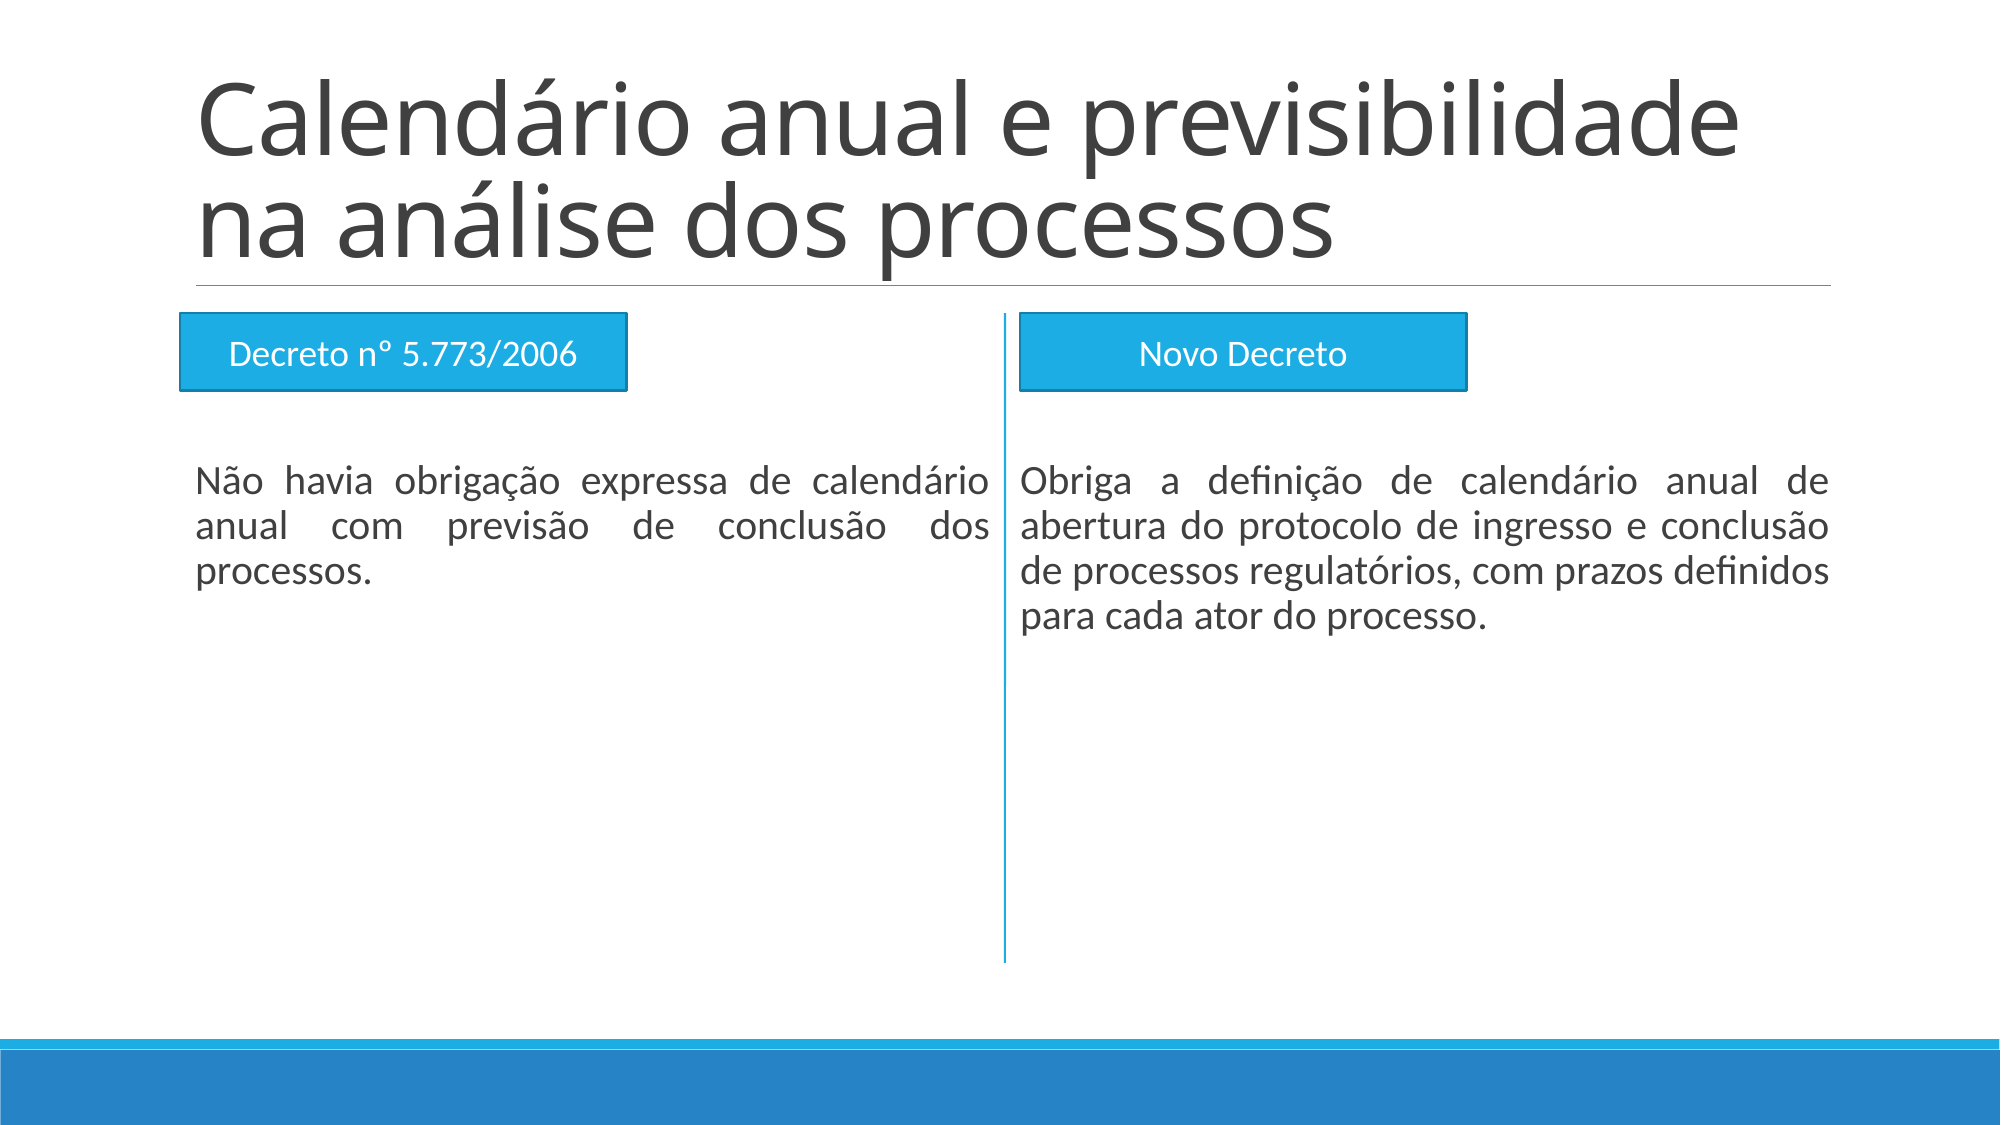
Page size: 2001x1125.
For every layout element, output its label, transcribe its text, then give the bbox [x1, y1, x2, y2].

list Decreto nº 5.773/2006 Não havia obrigação expressa de calendário anual com previsão de conclusão dos processos. [180, 302, 990, 963]
title Calendário anual e previsibilidade na análise dos processos [180, 47, 1830, 285]
text_box Decreto nº 5.773/2006 [179, 312, 628, 392]
text_box Novo Decreto [1019, 312, 1468, 392]
list Novo Decreto Obriga a definição de calendário anual de abertura do protocolo de ingresso e conclusão de processos regulatórios, com prazos definidos para cada ator do processo. [1020, 302, 1830, 963]
